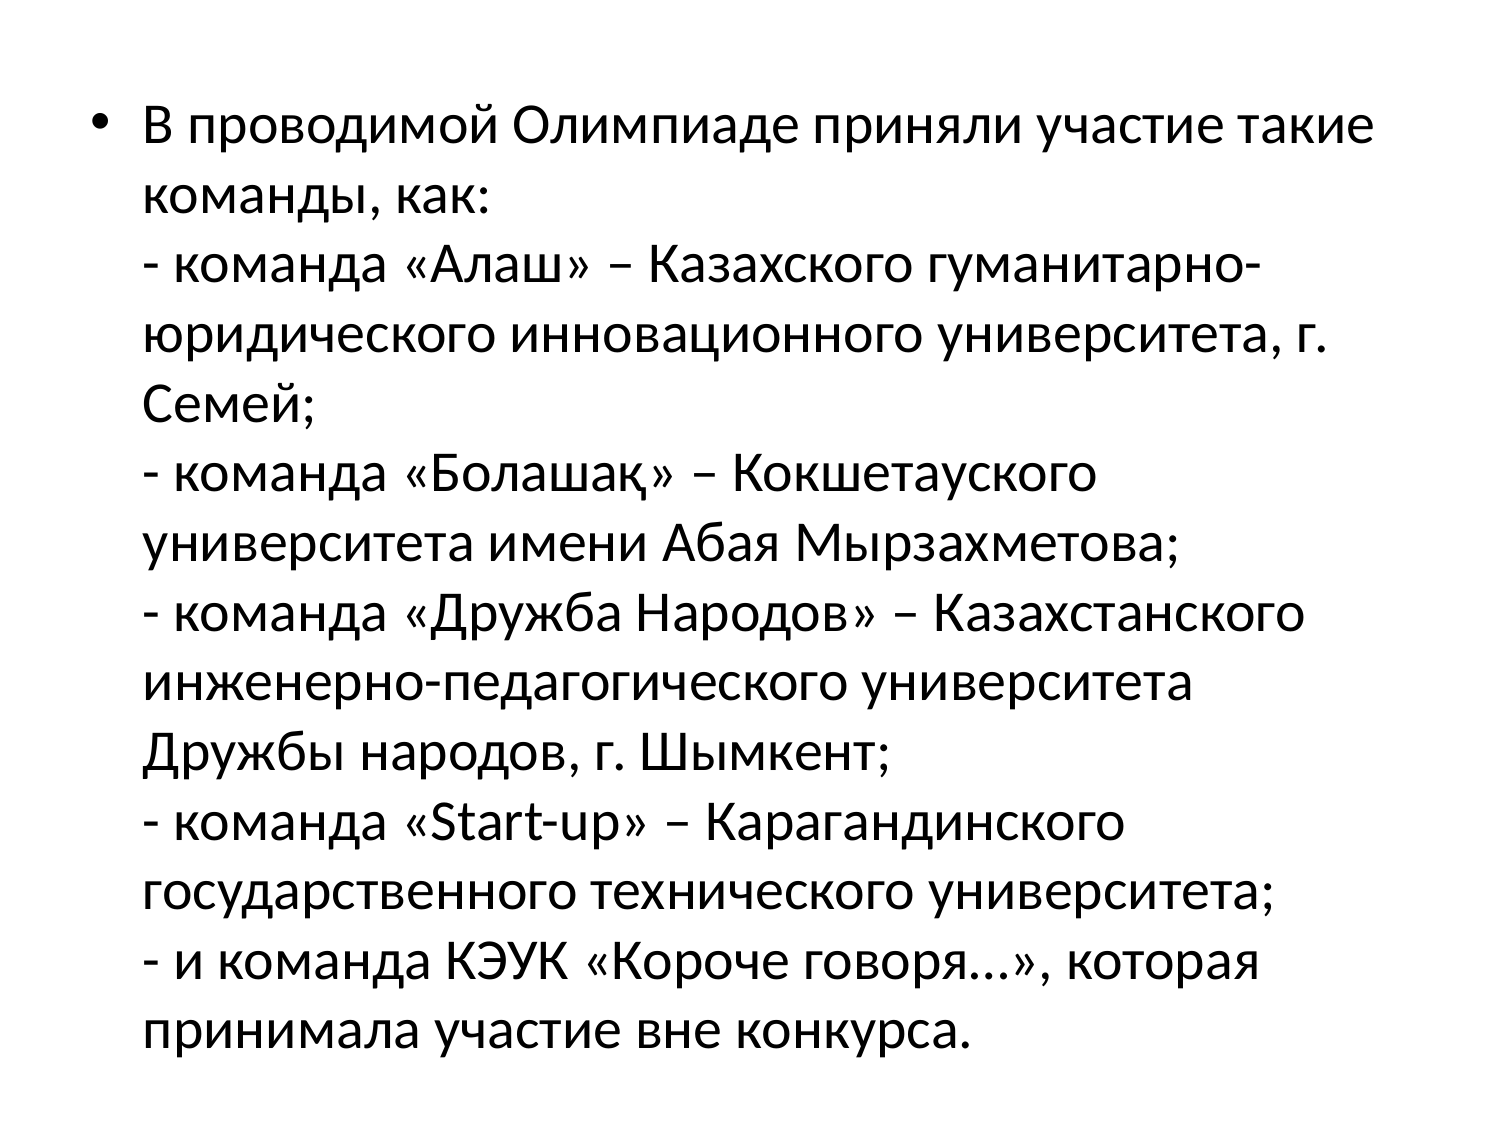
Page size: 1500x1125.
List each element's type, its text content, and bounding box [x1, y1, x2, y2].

list В проводимой Олимпиаде приняли участие такие команды, как: - команда «Алаш» – Казахского гуманитарно-юридического инновационного университета, г. Семей; - команда «Болашақ» – Кокшетауского университета имени Абая Мырзахметова; - команда «Дружба Народов» – Казахстанского инженерно-педагогического университета Дружбы народов, г. Шымкент; - команда «Start-up» – Карагандинского государственного технического университета; - и команда КЭУК «Короче говоря…», которая принимала участие вне конкурса. [75, 78, 1425, 1083]
